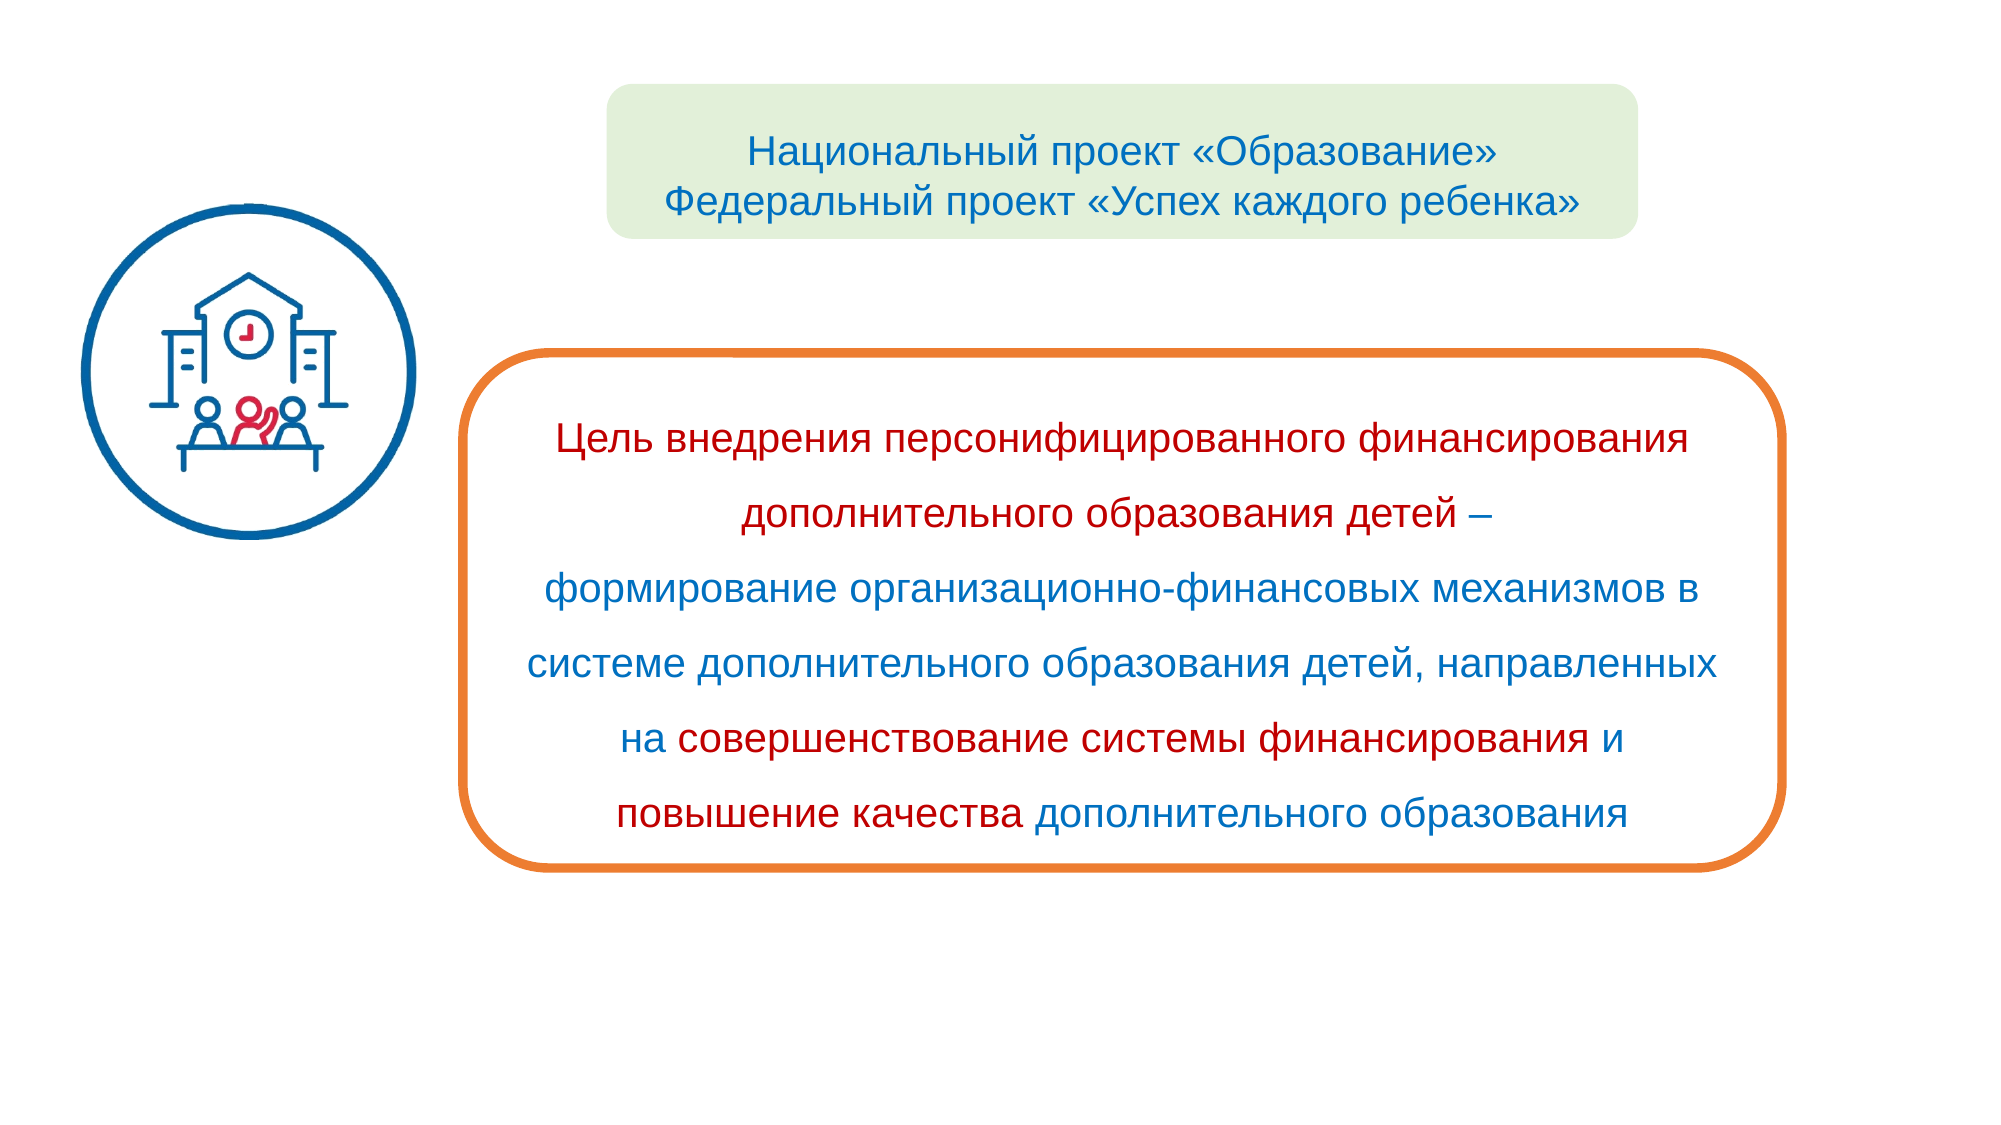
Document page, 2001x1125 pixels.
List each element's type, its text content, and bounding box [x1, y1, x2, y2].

text_box Национальный проект «Образование» Федеральный проект «Успех каждого ребенка» [606, 83, 1639, 239]
picture [63, 201, 439, 540]
text_box Цель внедрения персонифицированного финансирования дополнительного образования детей – формирование организационно-финансовых механизмов в системе дополнительного образования детей, направленных на совершенствование системы финансирования и повышение качества дополнительного образования [461, 351, 1784, 870]
